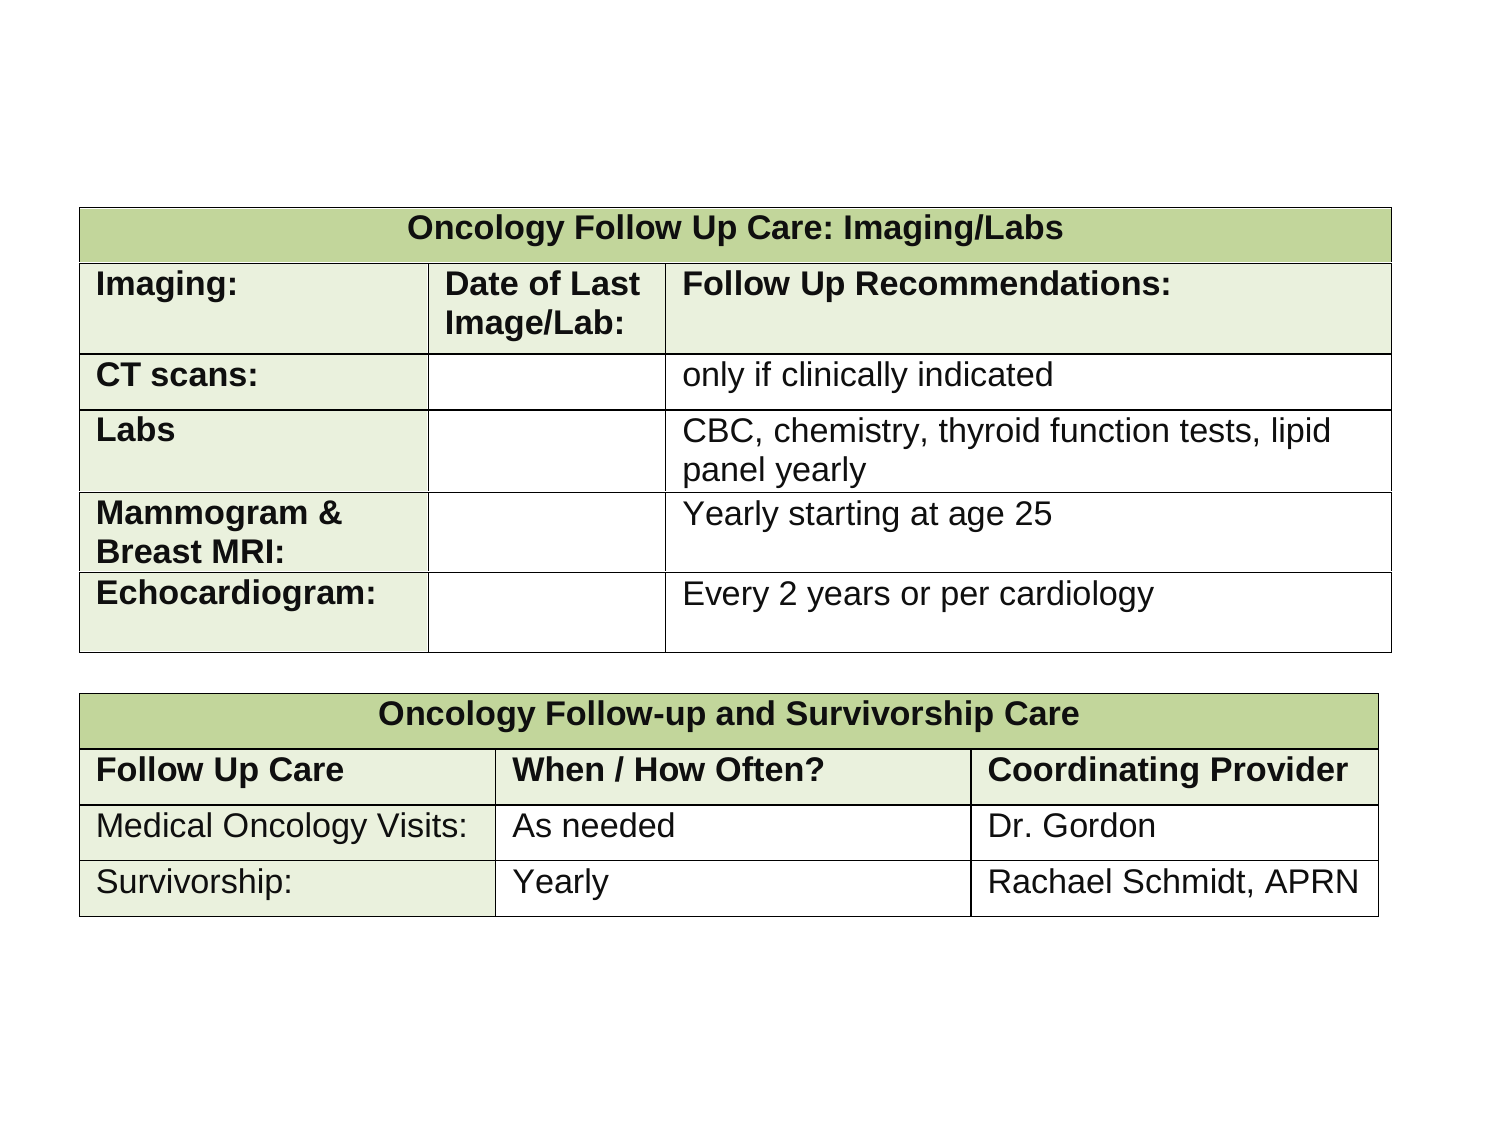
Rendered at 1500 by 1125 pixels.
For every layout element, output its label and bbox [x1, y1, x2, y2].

list [79, 167, 1421, 958]
